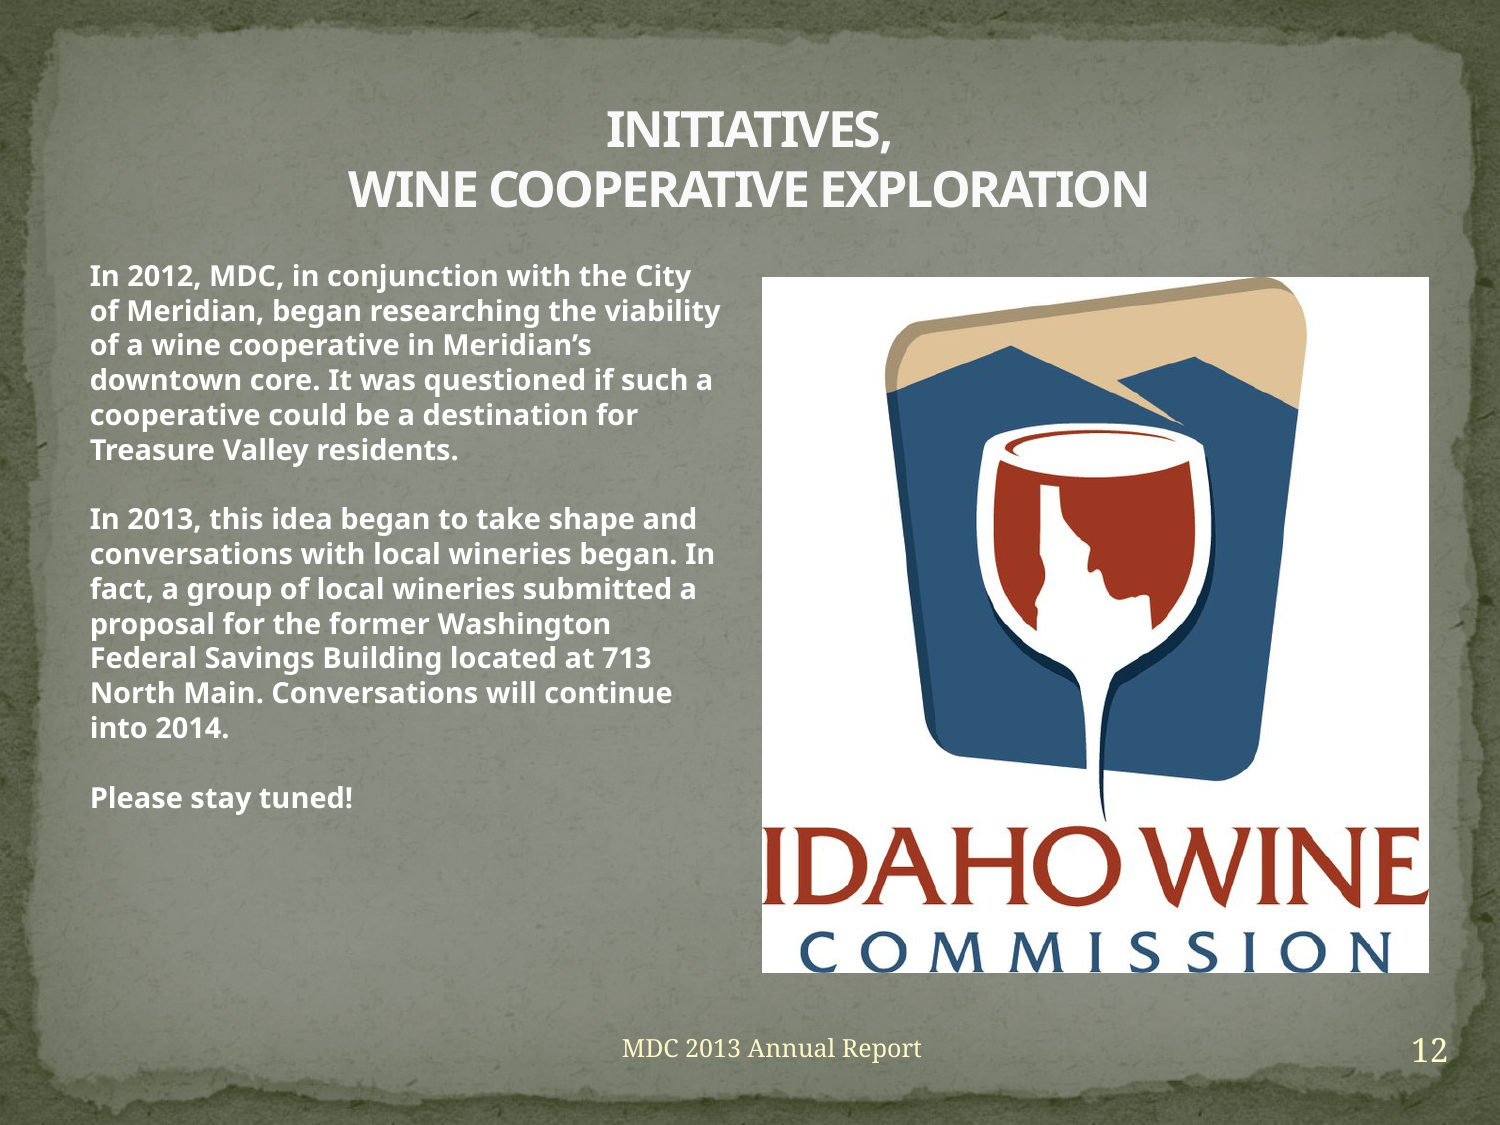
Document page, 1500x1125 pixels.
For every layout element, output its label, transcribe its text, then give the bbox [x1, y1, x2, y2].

title INITIATIVES, WINE COOPERATIVE EXPLORATION [74, 24, 1425, 225]
list In 2012, MDC, in conjunction with the City of Meridian, began researching the viability of a wine cooperative in Meridian’s downtown core. It was questioned if such a cooperative could be a destination for Treasure Valley residents. In 2013, this idea began to take shape and conversations with local wineries began. In fact, a group of local wineries submitted a proposal for the former Washington Federal Savings Building located at 713 North Main. Conversations will continue into 2014. Please stay tuned! [75, 249, 741, 1000]
slide_number 12 [1379, 1014, 1480, 1089]
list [765, 252, 1426, 998]
footer MDC 2013 Annual Report [350, 1017, 938, 1081]
